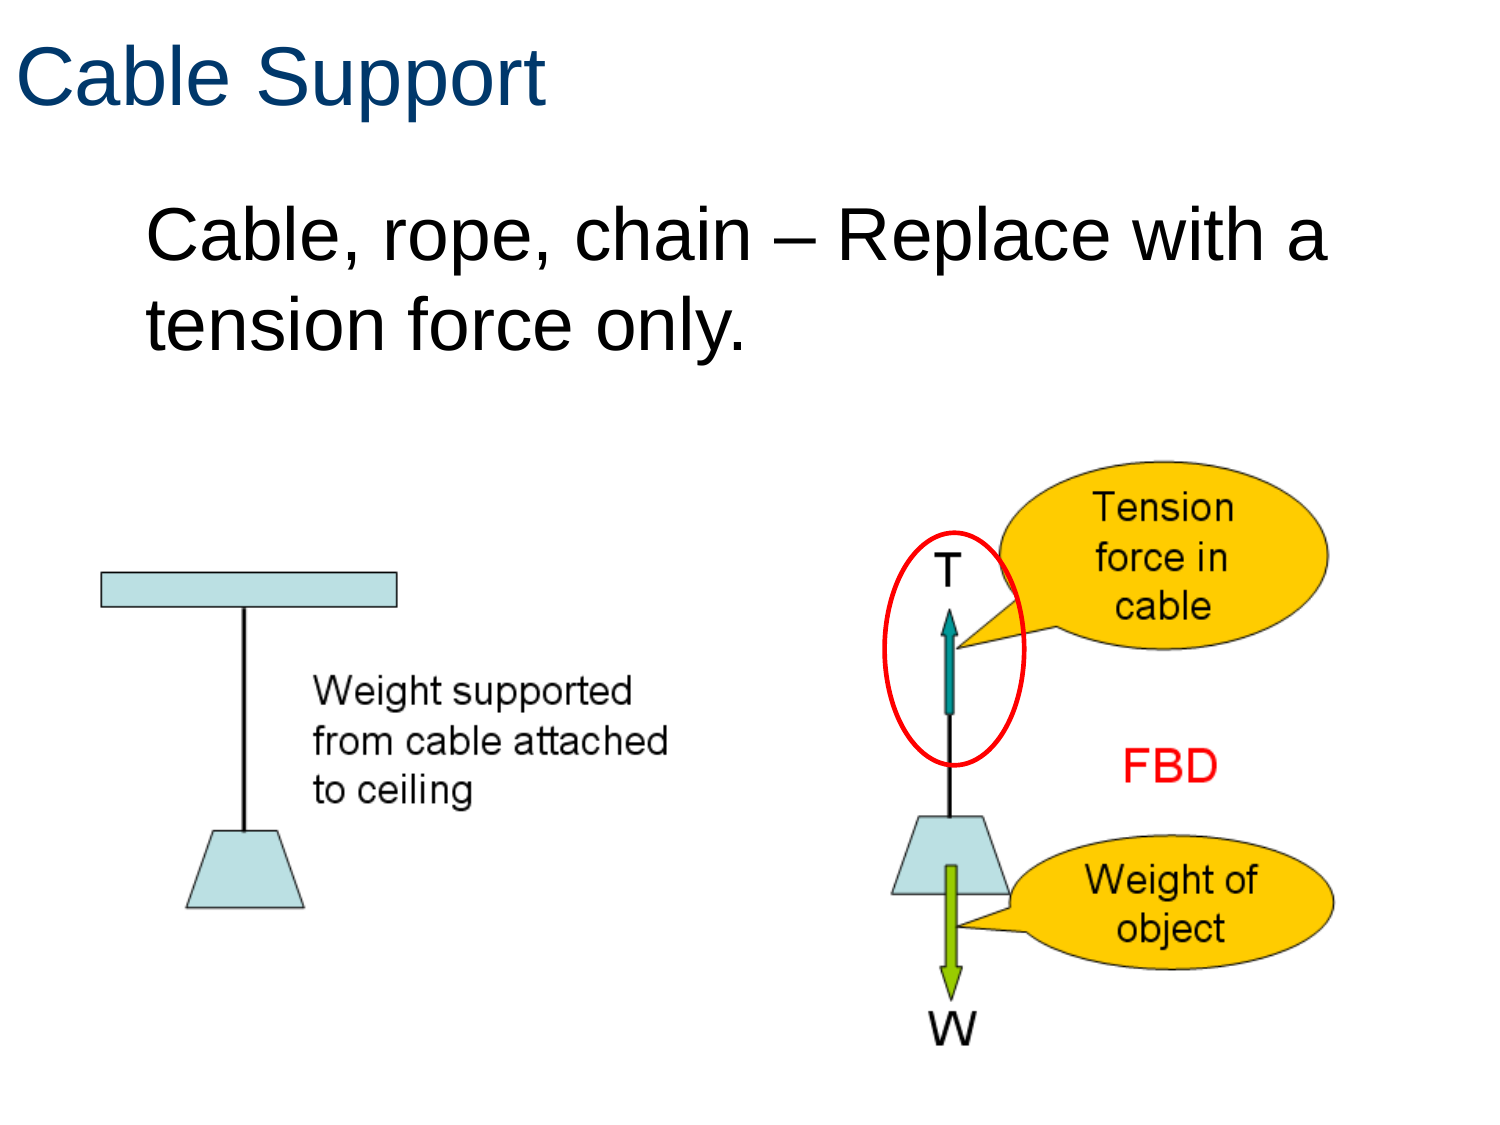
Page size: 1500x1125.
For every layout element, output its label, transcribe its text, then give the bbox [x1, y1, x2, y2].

title Cable Support [0, 0, 1395, 146]
picture [81, 525, 684, 933]
list Cable, rope, chain – Replace with a tension force only. [73, 177, 1471, 366]
picture [836, 443, 1347, 1074]
